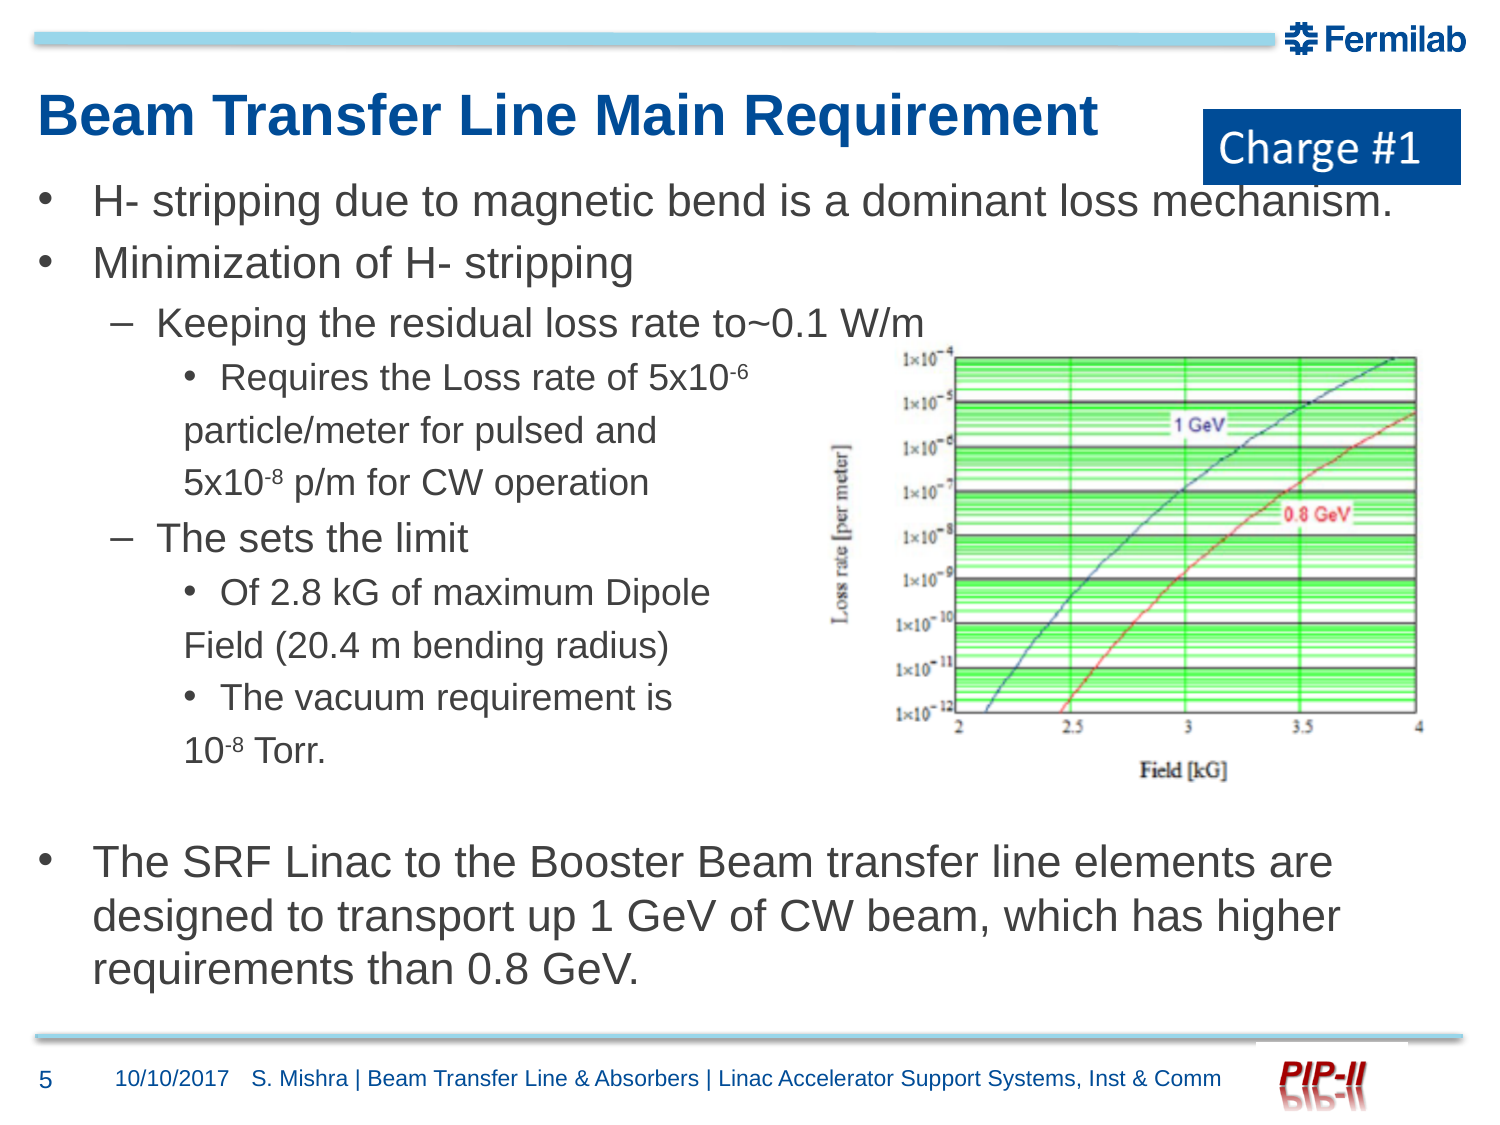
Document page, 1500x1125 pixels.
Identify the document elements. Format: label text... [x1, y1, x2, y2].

list H- stripping due to magnetic bend is a dominant loss mechanism. Minimization of H- stripping Keeping the residual loss rate to~0.1 W/m Requires the Loss rate of 5x10-6 particle/meter for pulsed and 5x10-8 p/m for CW operation The sets the limit Of 2.8 kG of maximum Dipole Field (20.4 m bending radius) The vacuum requirement is 10-8 Torr. The SRF Linac to the Booster Beam transfer line elements are designed to transport up 1 GeV of CW beam, which has higher requirements than 0.8 GeV. [37, 171, 1461, 998]
picture [1256, 1042, 1408, 1125]
picture [815, 337, 1463, 784]
title Beam Transfer Line Main Requirement [37, 76, 1463, 147]
picture [1285, 22, 1466, 55]
picture [1186, 100, 1461, 208]
